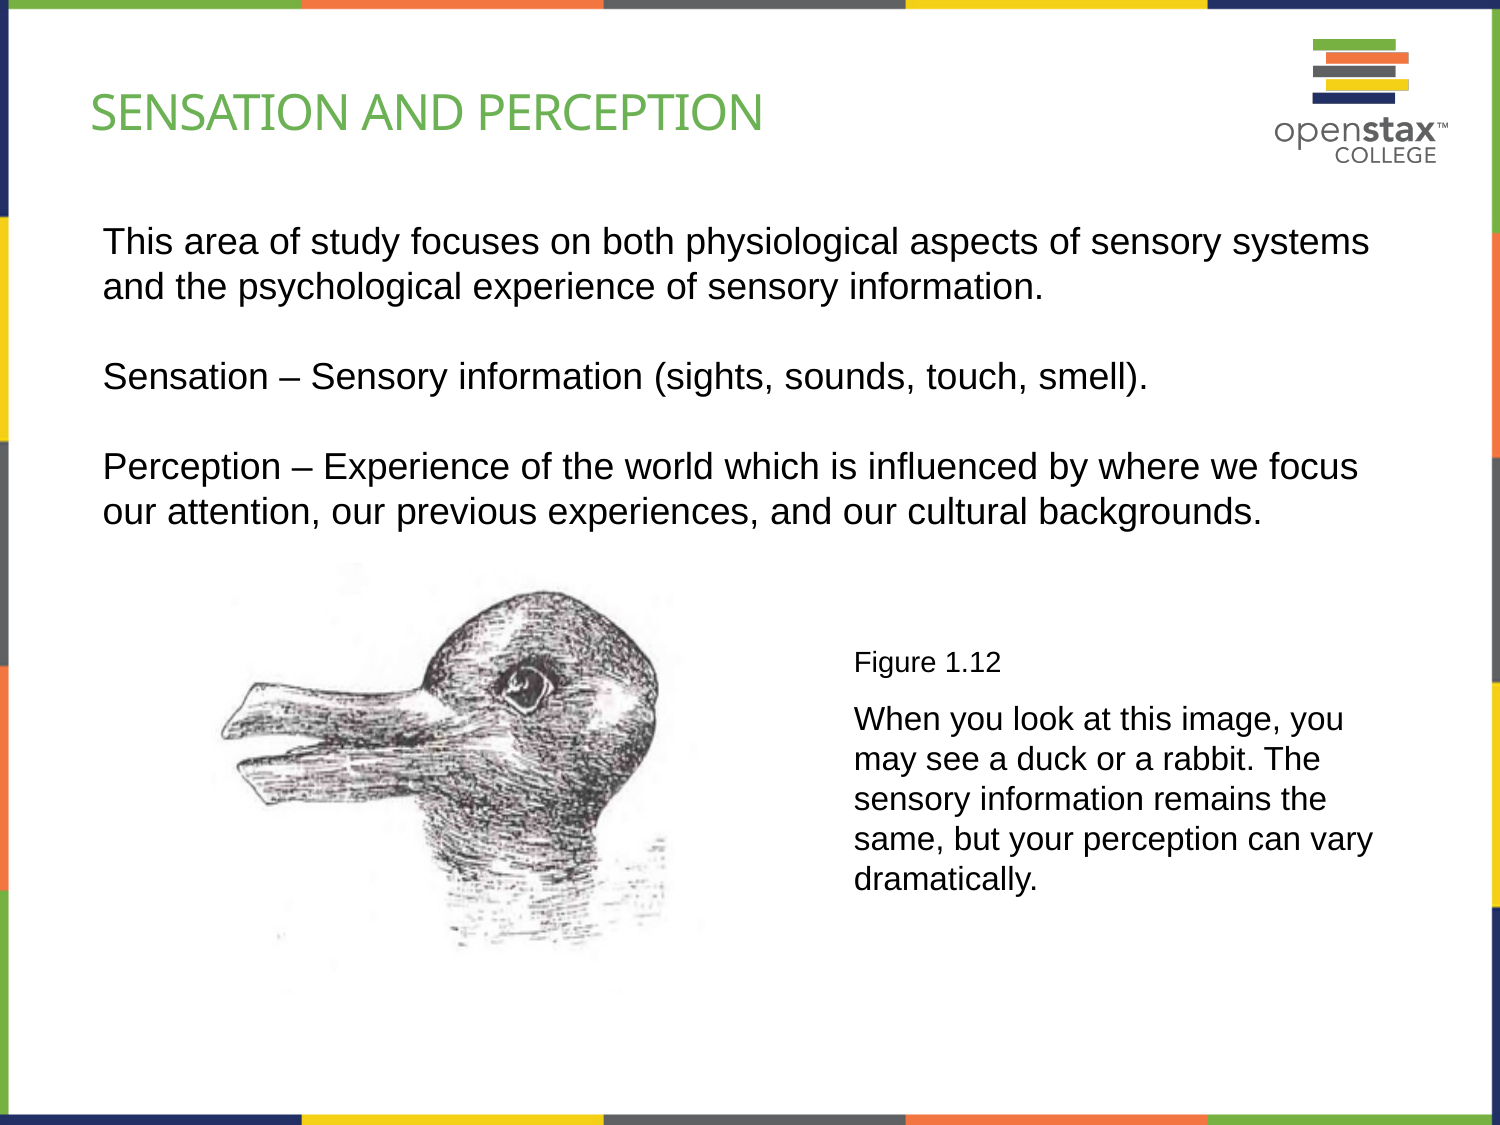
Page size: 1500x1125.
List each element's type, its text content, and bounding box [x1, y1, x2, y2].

picture [0, 0, 1500, 1125]
title sENSATION AND PERCEPTION [75, 39, 1274, 148]
text_box This area of study focuses on both physiological aspects of sensory systems and the psychological experience of sensory information. Sensation – Sensory information (sights, sounds, touch, smell). Perception – Experience of the world which is influenced by where we focus our attention, our previous experiences, and our cultural backgrounds. [87, 209, 1398, 585]
list Figure 1.12 When you look at this image, you may see a duck or a rabbit. The sensory information remains the same, but your perception can vary dramatically. [852, 635, 1425, 981]
